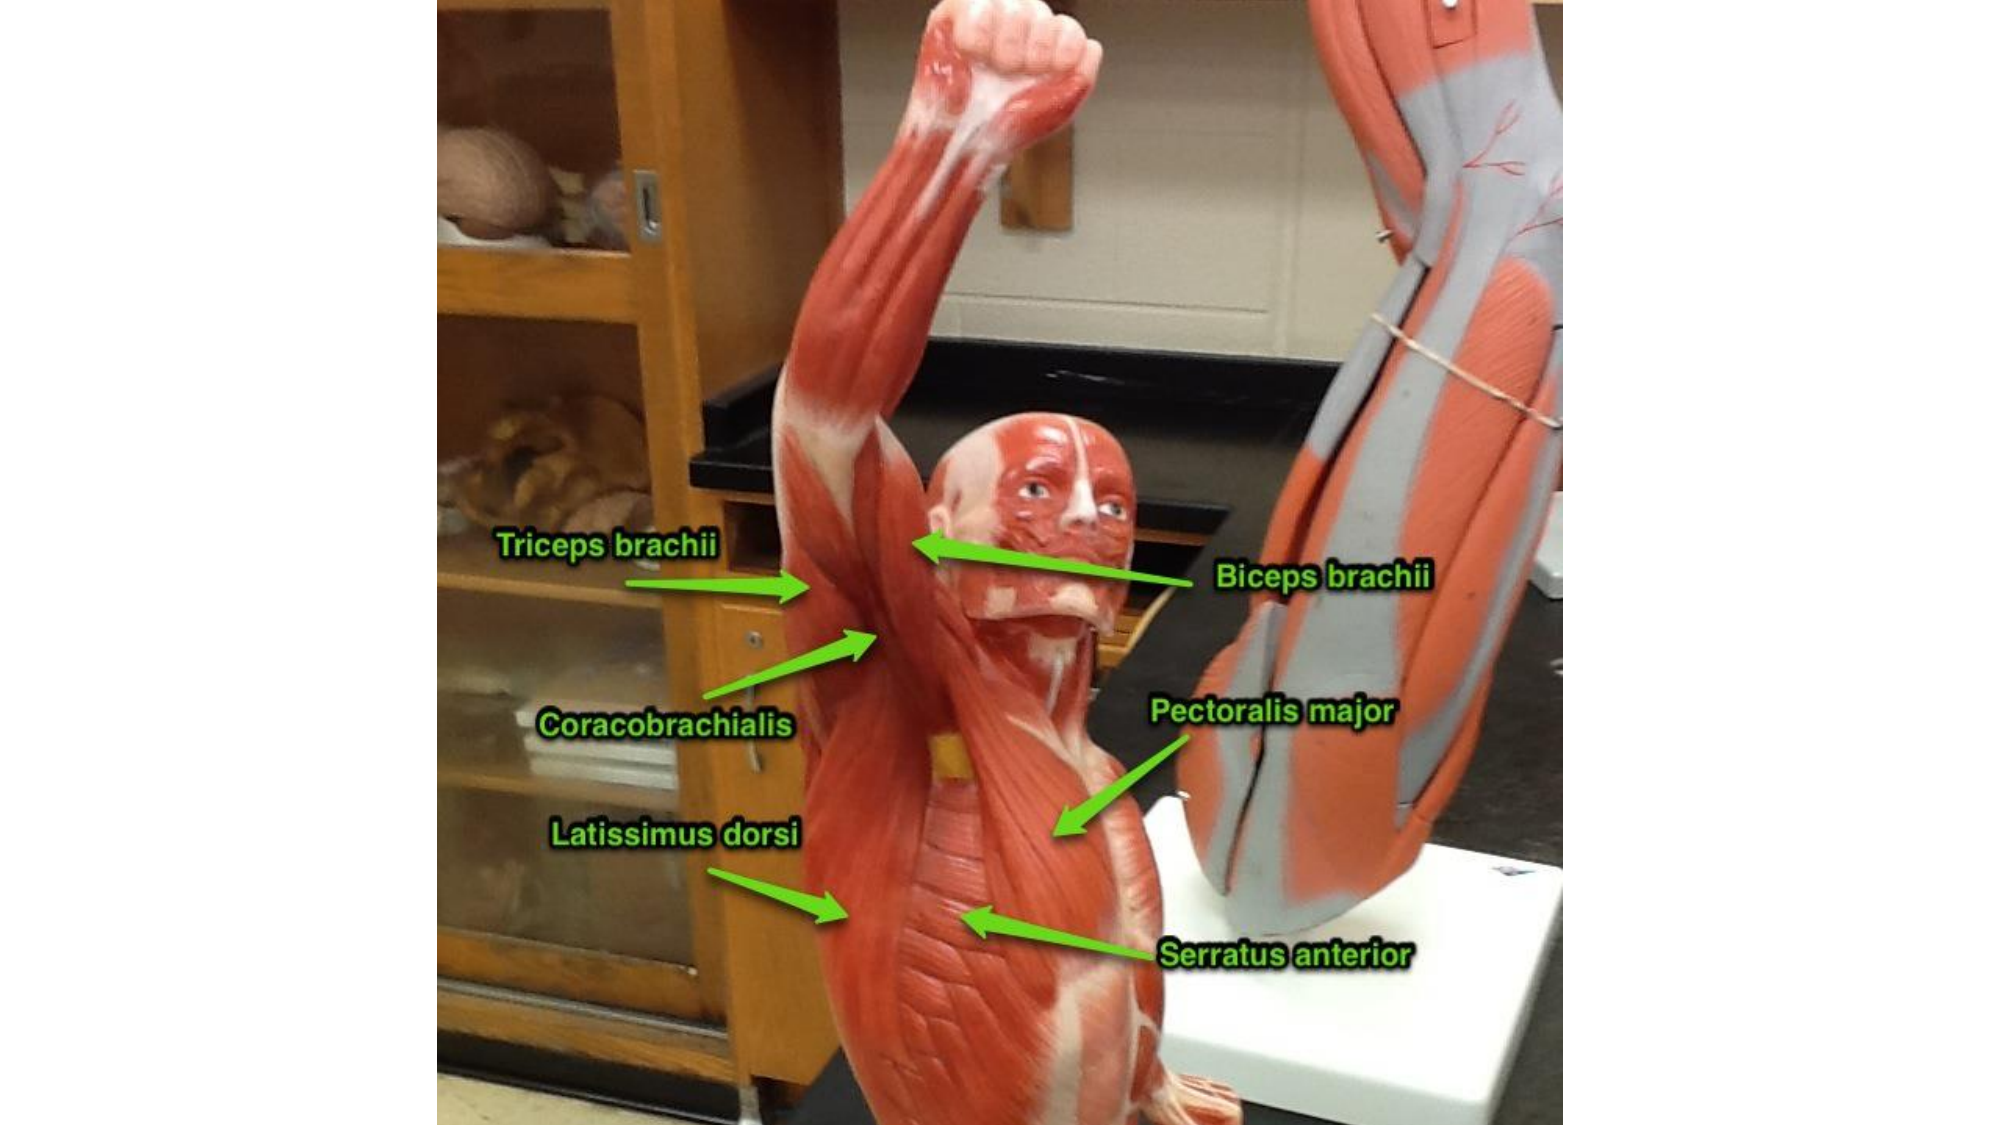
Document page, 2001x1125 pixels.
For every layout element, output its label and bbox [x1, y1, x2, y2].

picture [437, 0, 1563, 1125]
